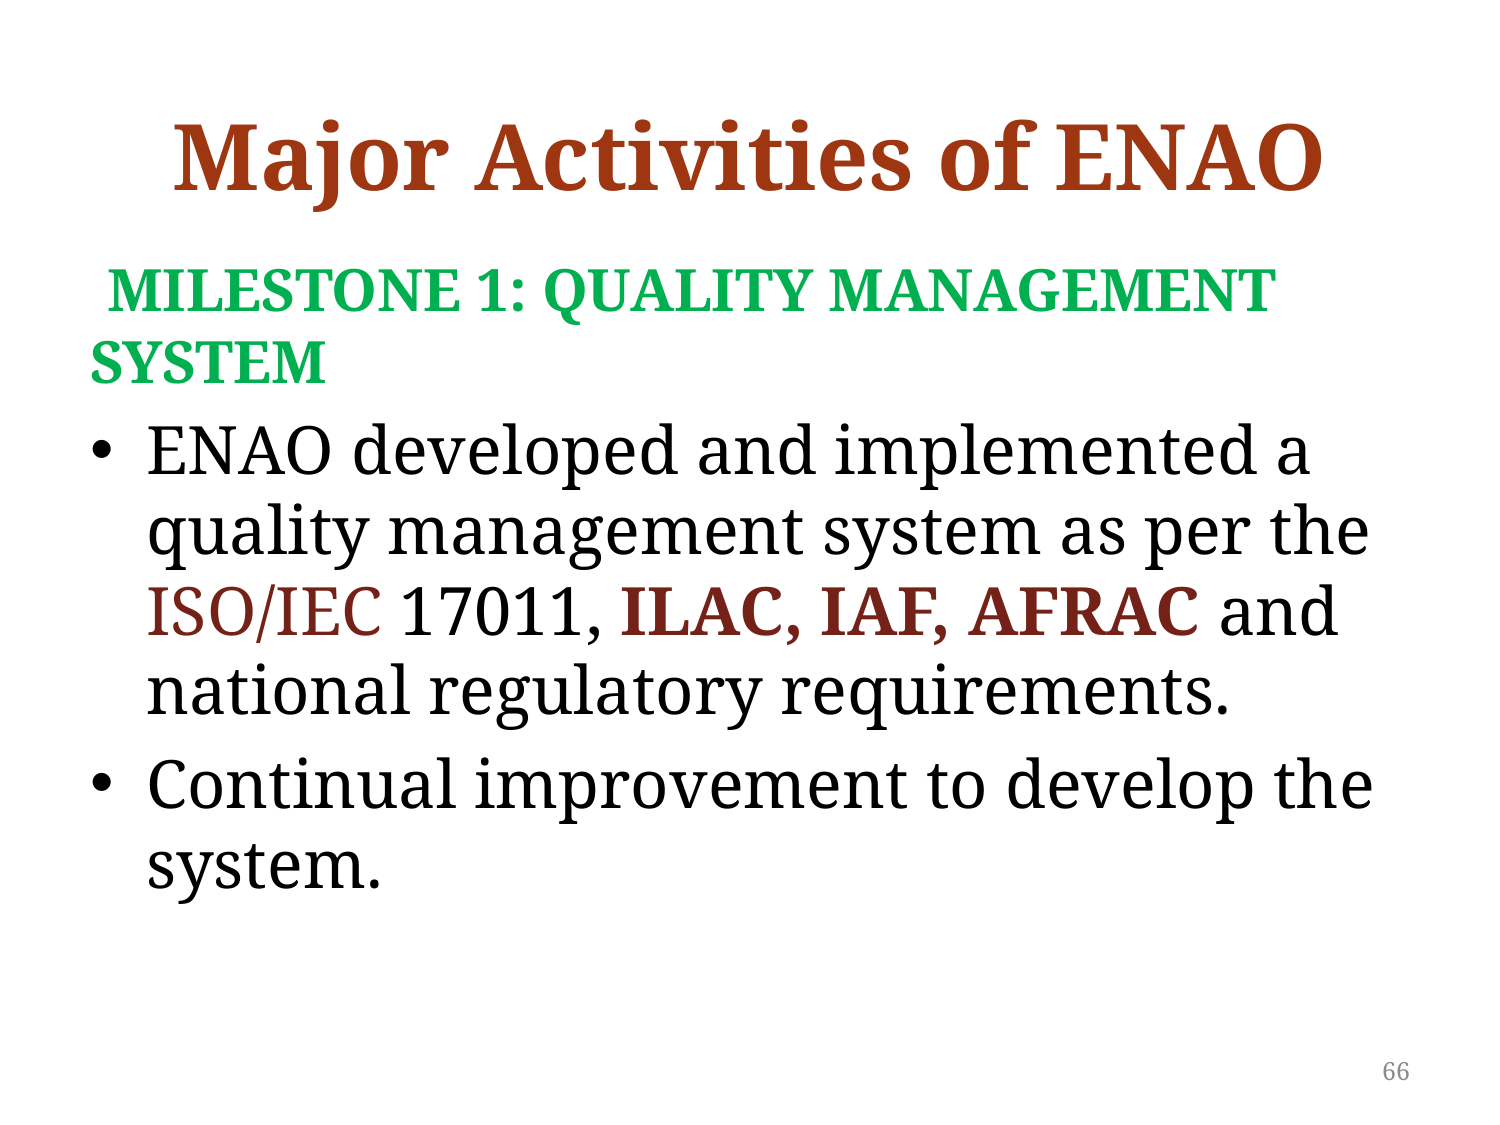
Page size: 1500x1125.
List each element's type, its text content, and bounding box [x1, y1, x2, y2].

list MILESTONE 1: QUALITY MANAGEMENT SYSTEM ENAO developed and implemented a quality management system as per the ISO/IEC 17011, ILAC, IAF, AFRAC and national regulatory requirements. Continual improvement to develop the system. [75, 237, 1425, 1005]
title Major Activities of ENAO [75, 75, 1425, 233]
slide_number 66 [1074, 1042, 1425, 1103]
